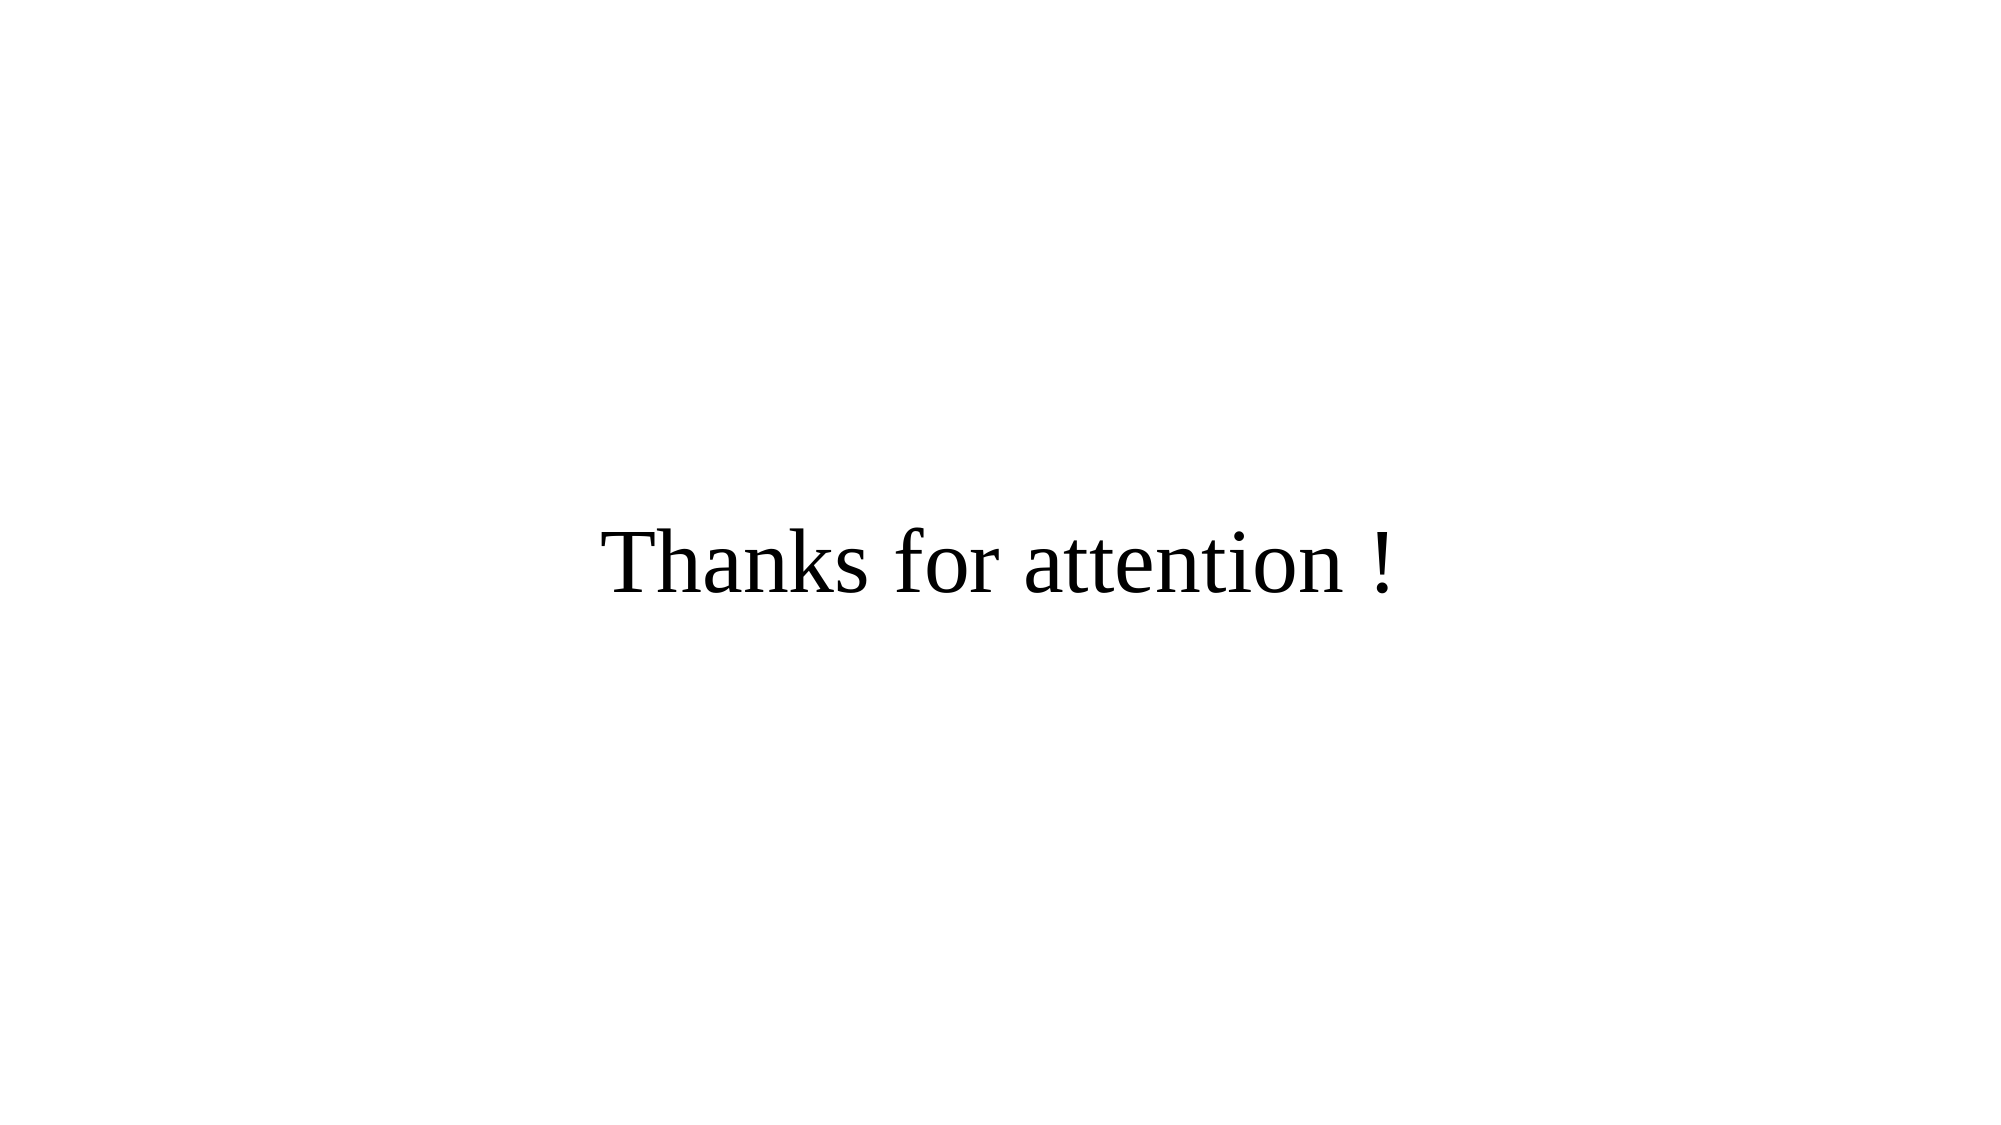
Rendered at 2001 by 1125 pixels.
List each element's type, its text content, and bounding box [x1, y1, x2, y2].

title Thanks for attention ! [137, 453, 1863, 672]
